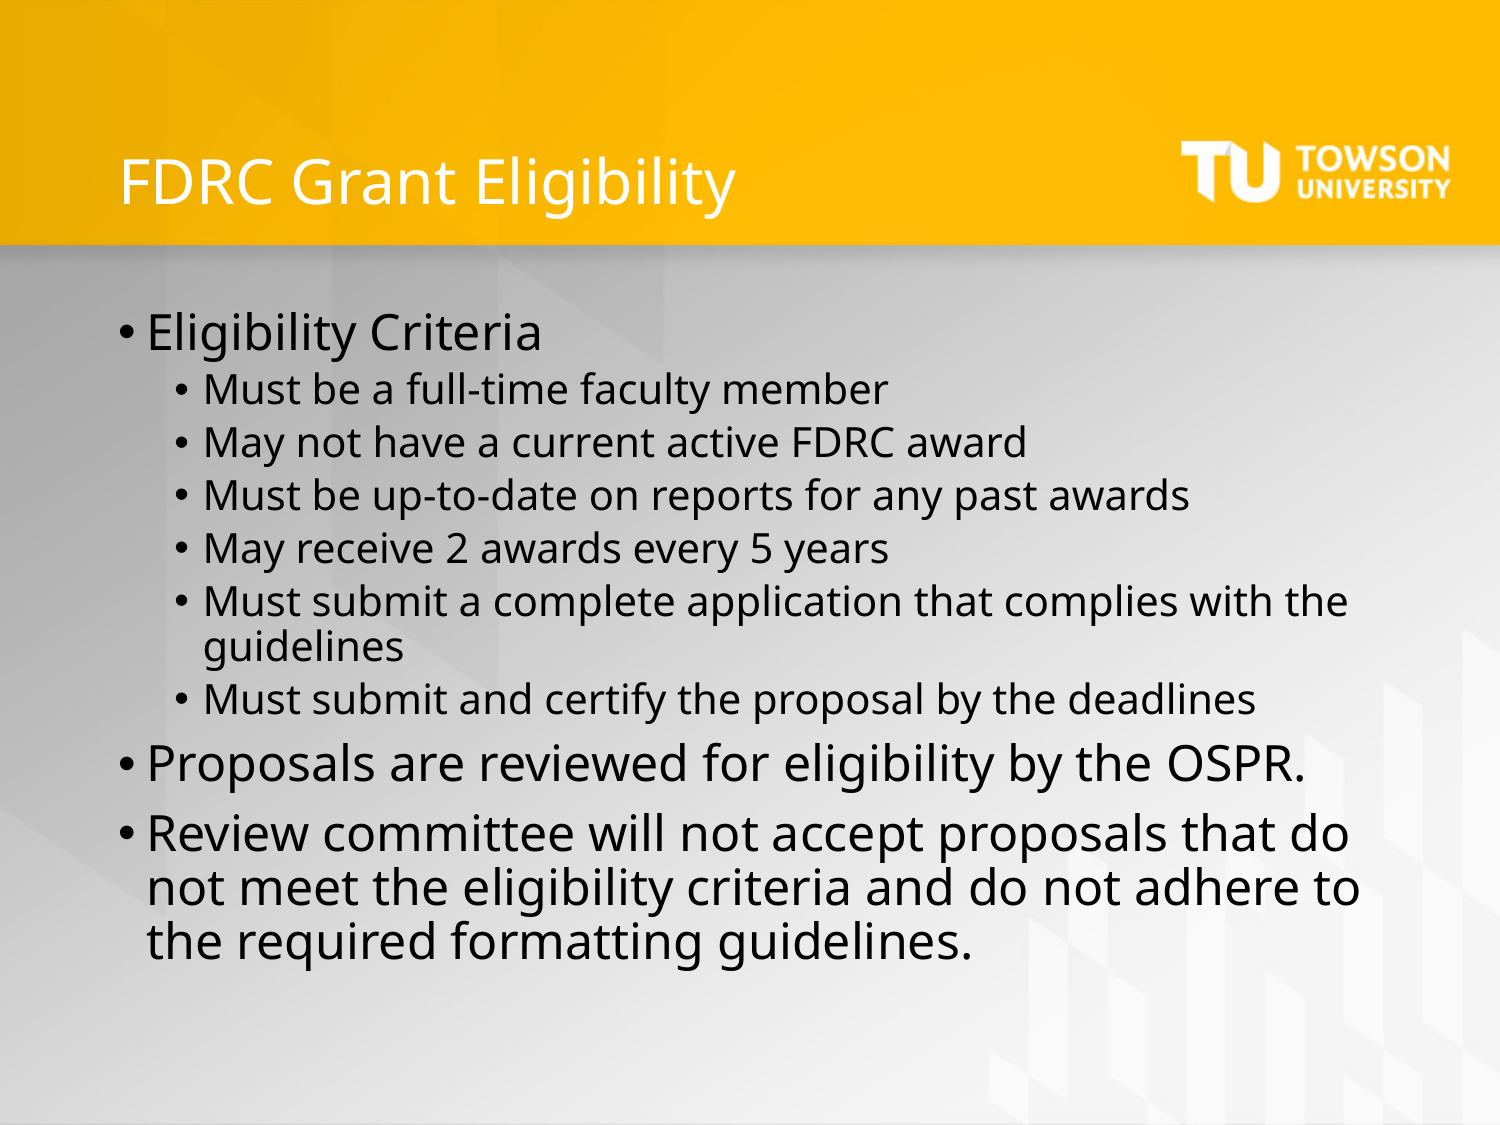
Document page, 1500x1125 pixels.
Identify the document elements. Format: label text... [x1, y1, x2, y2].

picture [0, 0, 1500, 1125]
title FDRC Grant Eligibility [103, 7, 1285, 226]
list Eligibility Criteria Must be a full-time faculty member May not have a current active FDRC award Must be up-to-date on reports for any past awards May receive 2 awards every 5 years Must submit a complete application that complies with the guidelines Must submit and certify the proposal by the deadlines Proposals are reviewed for eligibility by the OSPR. Review committee will not accept proposals that do not meet the eligibility criteria and do not adhere to the required formatting guidelines. [103, 299, 1397, 1078]
